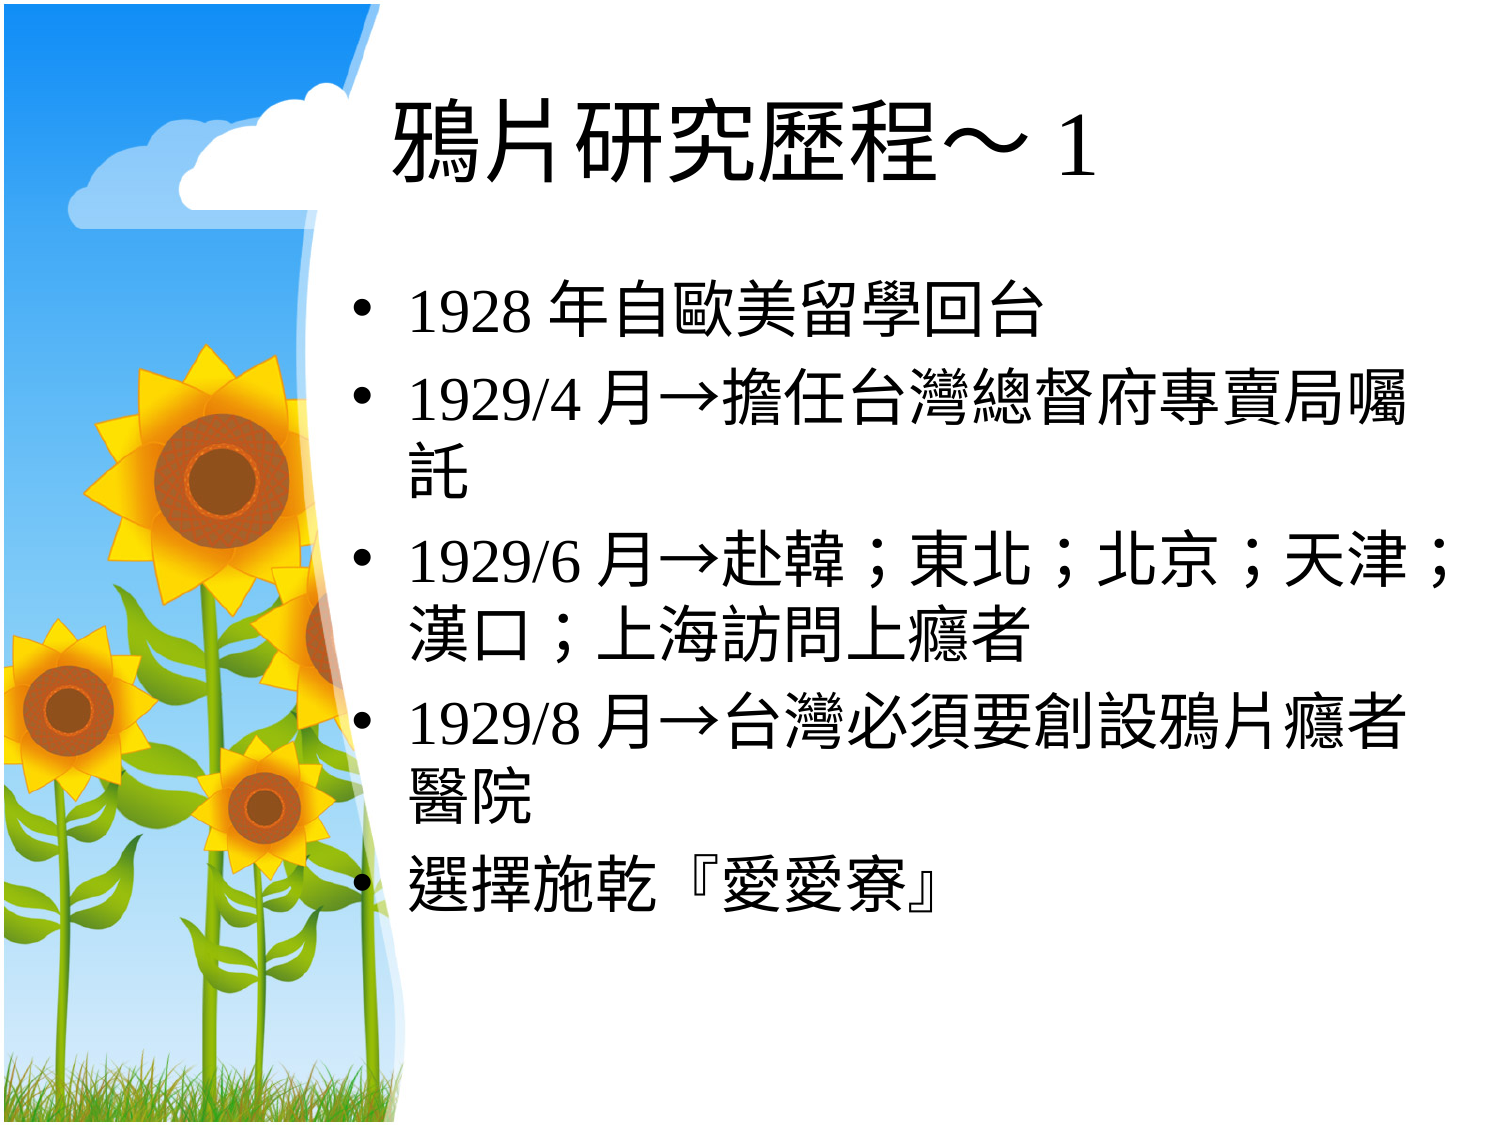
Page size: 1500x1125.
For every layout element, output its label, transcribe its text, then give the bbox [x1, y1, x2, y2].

picture [0, 0, 1500, 1125]
title 鴉片研究歷程～1 [375, 45, 1425, 233]
list 1928年自歐美留學回台 1929/4月→擔任台灣總督府專賣局囑託 1929/6月→赴韓；東北；北京；天津；漢口；上海訪問上癮者 1929/8月→台灣必須要創設鴉片癮者醫院 選擇施乾『愛愛寮』 [336, 262, 1425, 1005]
